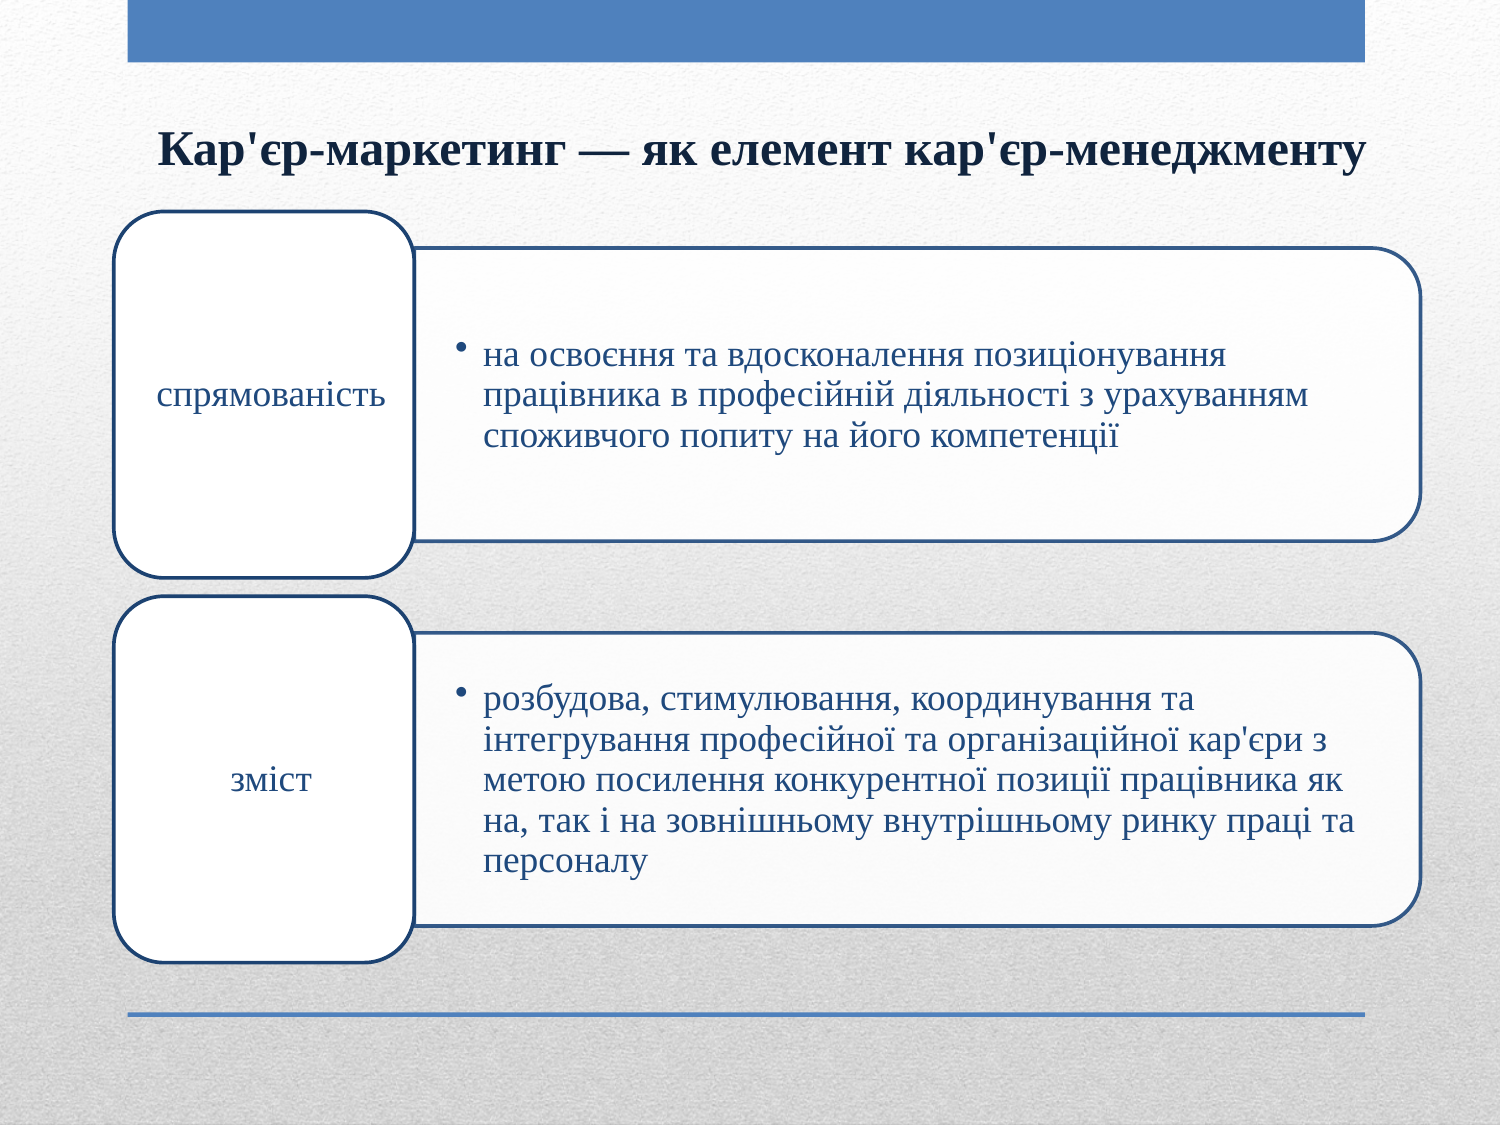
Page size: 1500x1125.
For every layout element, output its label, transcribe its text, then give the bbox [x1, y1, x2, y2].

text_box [113, 210, 1422, 964]
text_box Кар'єр-маркетинг — як елемент кар'єр-менеджменту [142, 108, 1421, 184]
